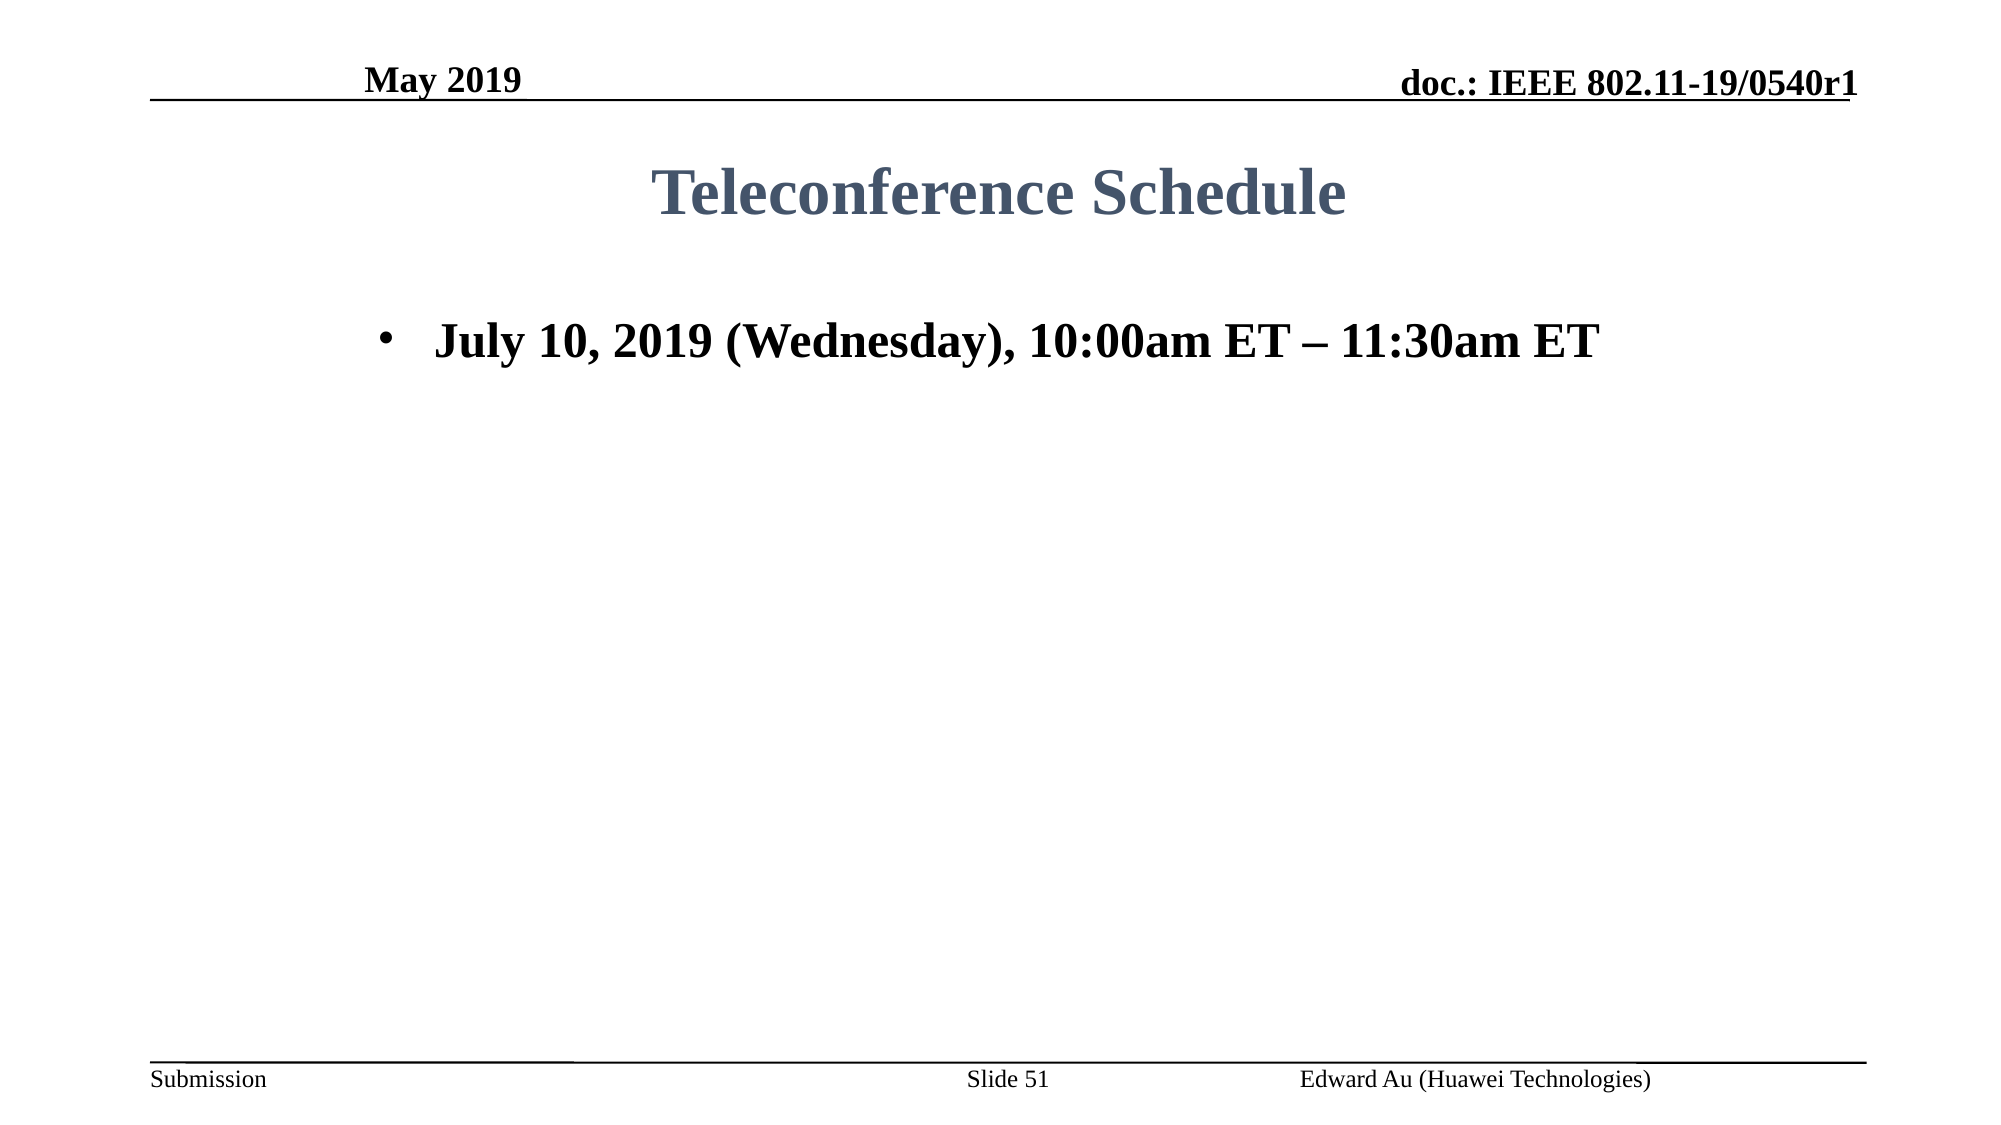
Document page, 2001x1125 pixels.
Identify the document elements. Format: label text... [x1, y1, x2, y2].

footer Edward Au (Huawei Technologies) [1274, 1061, 1652, 1093]
text_box Teleconference Schedule [362, 99, 1638, 275]
slide_number Slide 51 [950, 1061, 1067, 1123]
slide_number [364, 54, 524, 99]
text_box July 10, 2019 (Wednesday), 10:00am ET – 11:30am ET [362, 299, 1638, 975]
